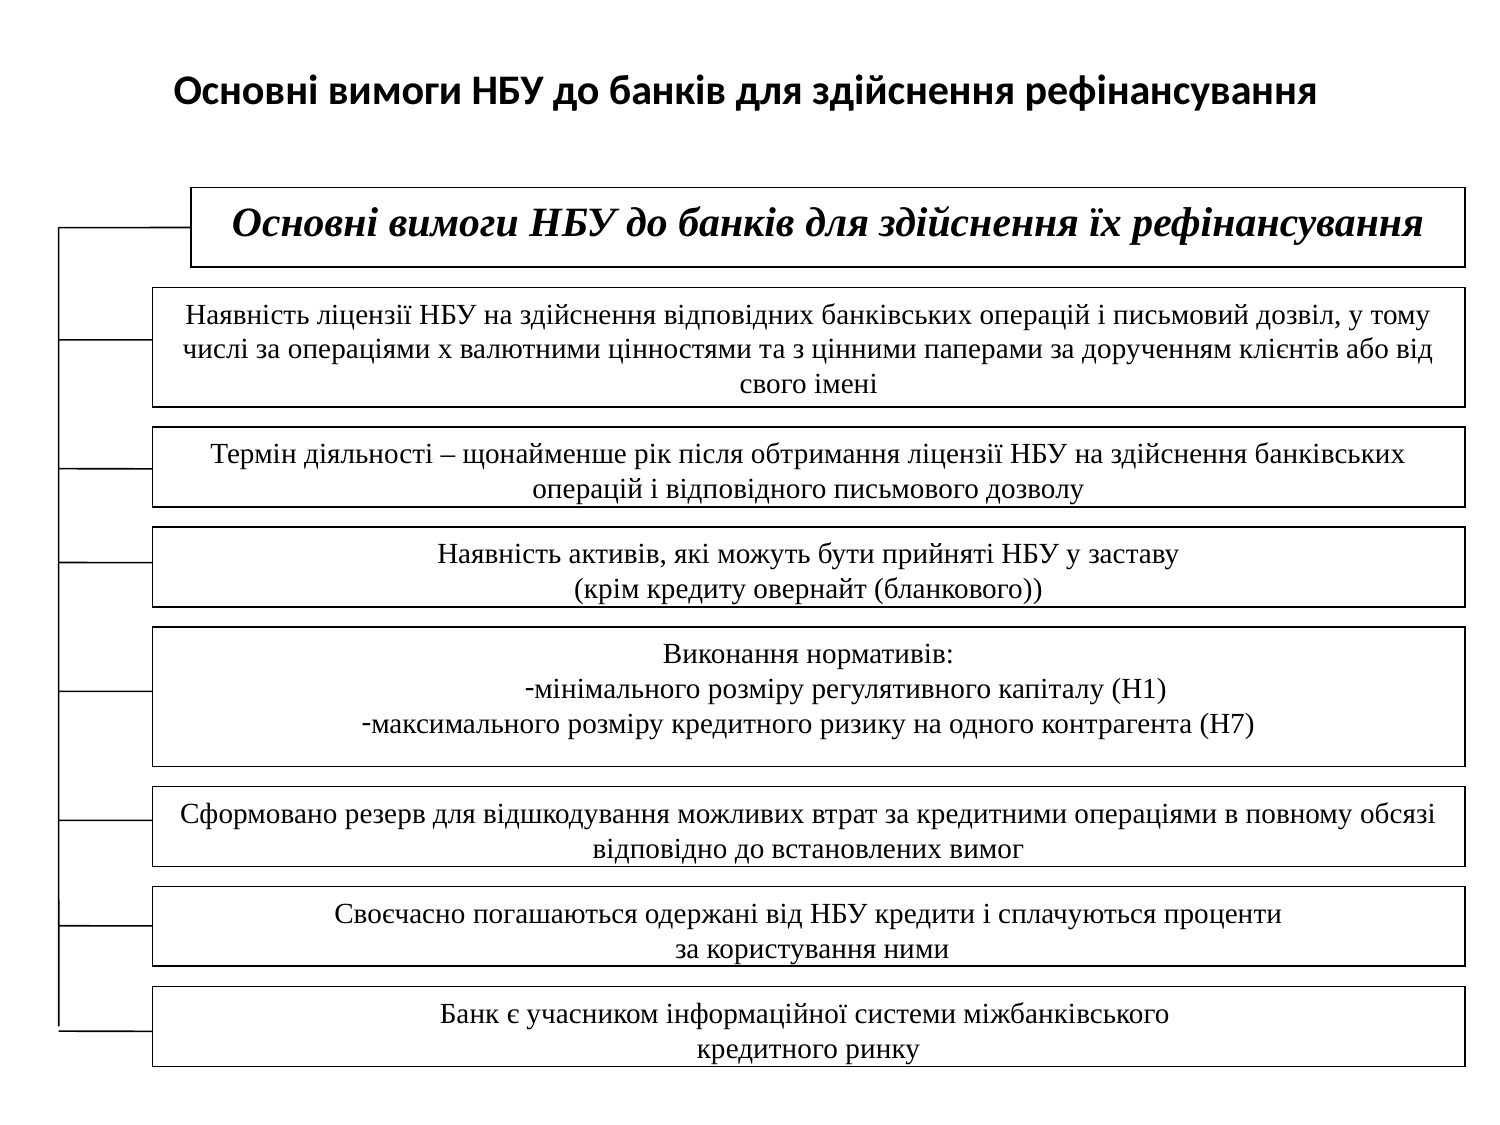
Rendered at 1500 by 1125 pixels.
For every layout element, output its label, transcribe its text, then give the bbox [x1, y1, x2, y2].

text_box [58, 187, 1466, 1067]
title Основні вимоги НБУ до банків для здійснення рефінансування [112, 35, 1388, 141]
